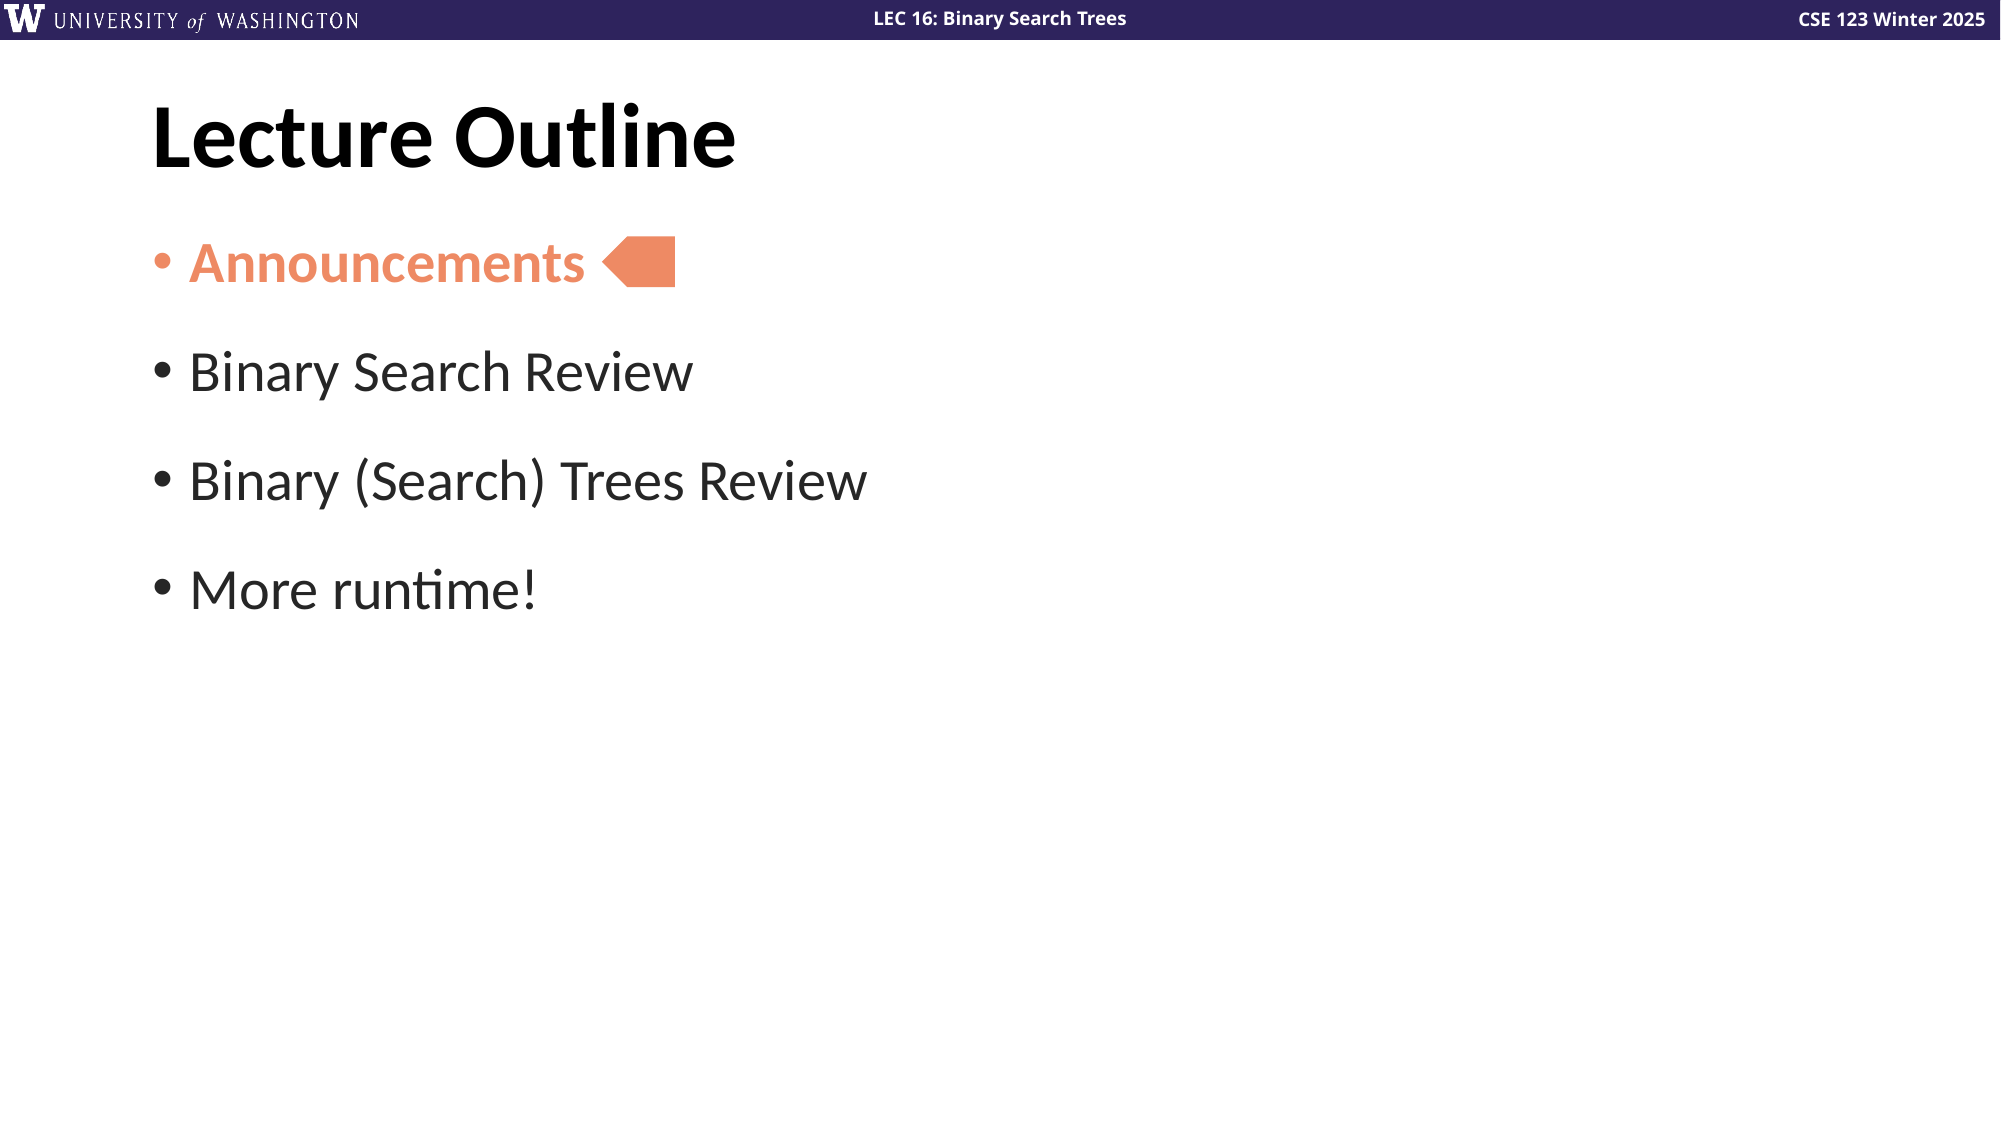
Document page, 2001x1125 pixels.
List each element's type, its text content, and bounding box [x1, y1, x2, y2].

list Announcements Binary Search Review Binary (Search) Trees Review More runtime! [137, 224, 1863, 1014]
text_box [600, 235, 676, 289]
title Lecture Outline [137, 74, 1863, 200]
picture [4, 4, 358, 33]
